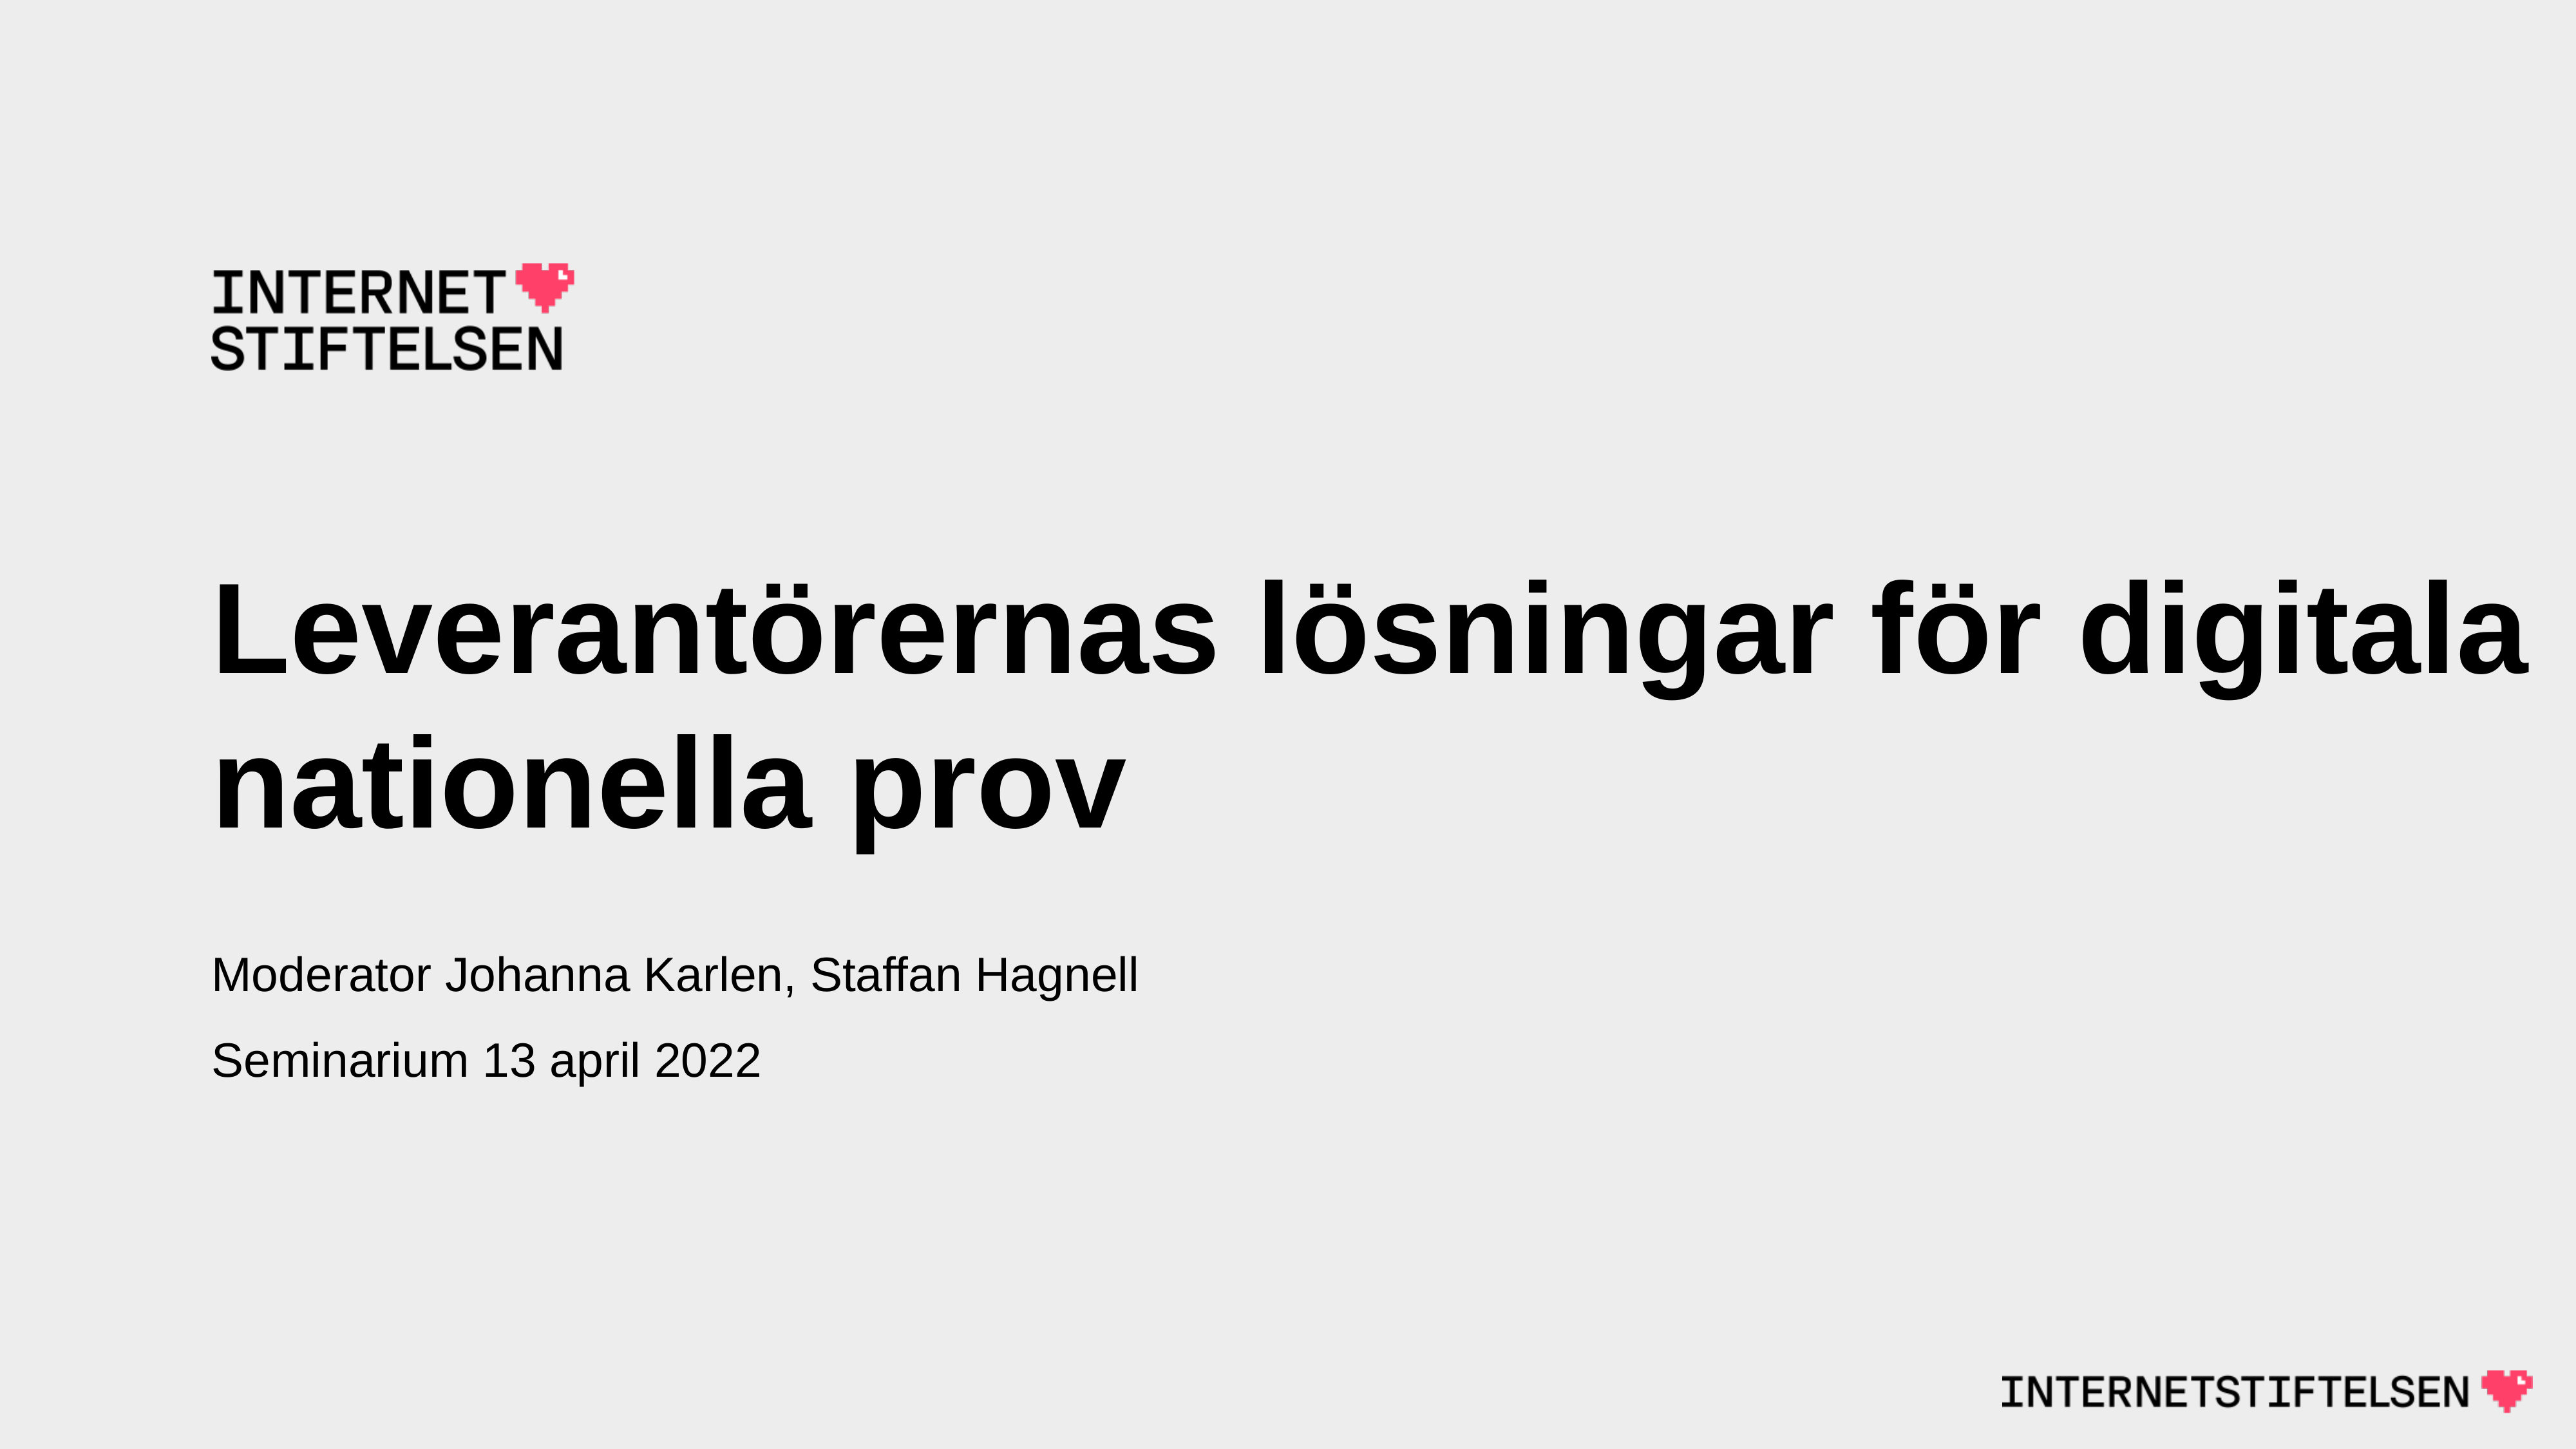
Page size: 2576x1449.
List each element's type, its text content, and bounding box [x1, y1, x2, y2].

picture [2002, 1370, 2533, 1414]
subtitle Moderator Johanna Karlen, Staffan Hagnell Seminarium 13 april 2022 [211, 806, 2254, 1111]
picture [211, 263, 575, 371]
title Leverantörernas lösningar för digitala nationella prov [211, 488, 2534, 854]
